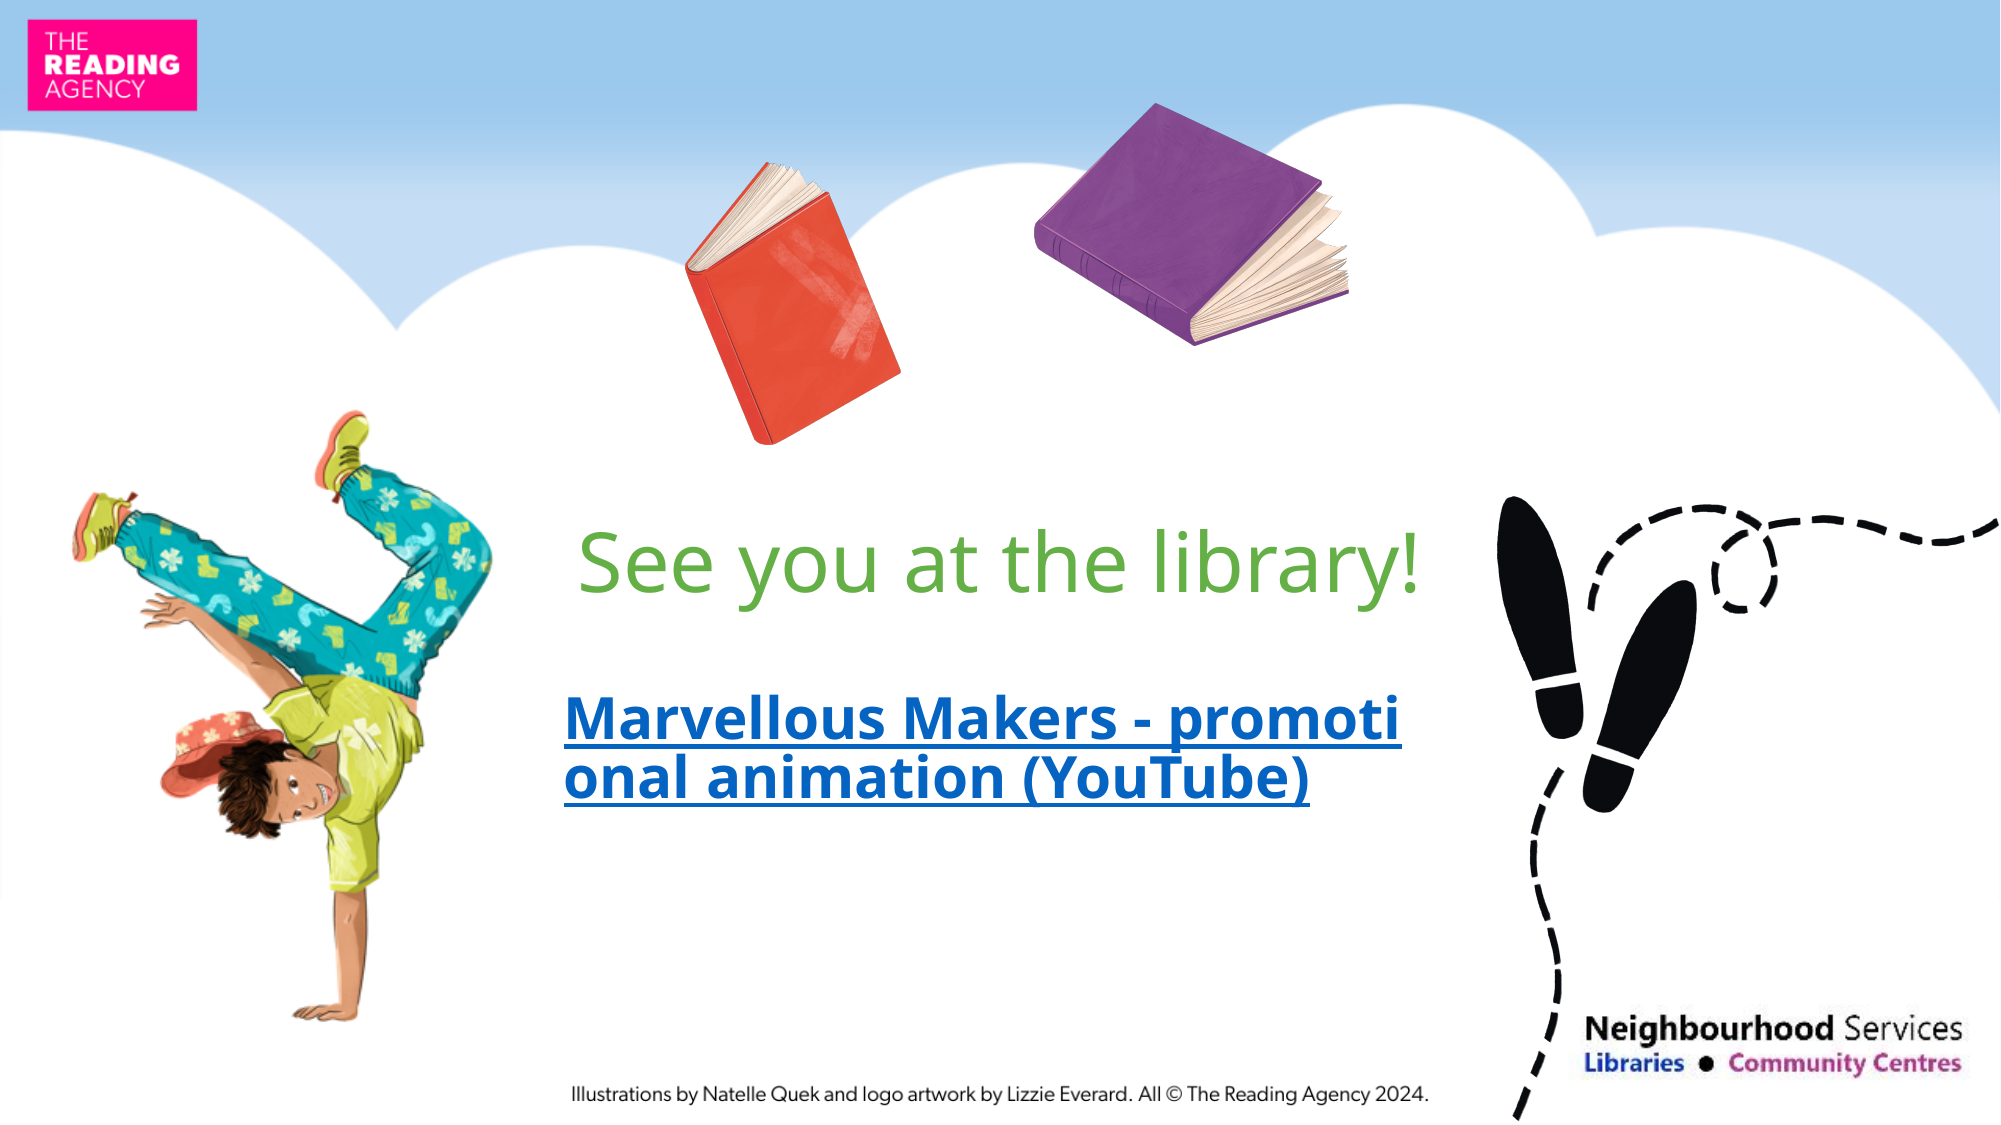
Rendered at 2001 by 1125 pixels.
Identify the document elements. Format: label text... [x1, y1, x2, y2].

list See you at the library! [519, 513, 1482, 679]
text_box Marvellous Makers - promotional animation (YouTube) [548, 674, 1452, 769]
picture [0, 0, 2001, 1125]
